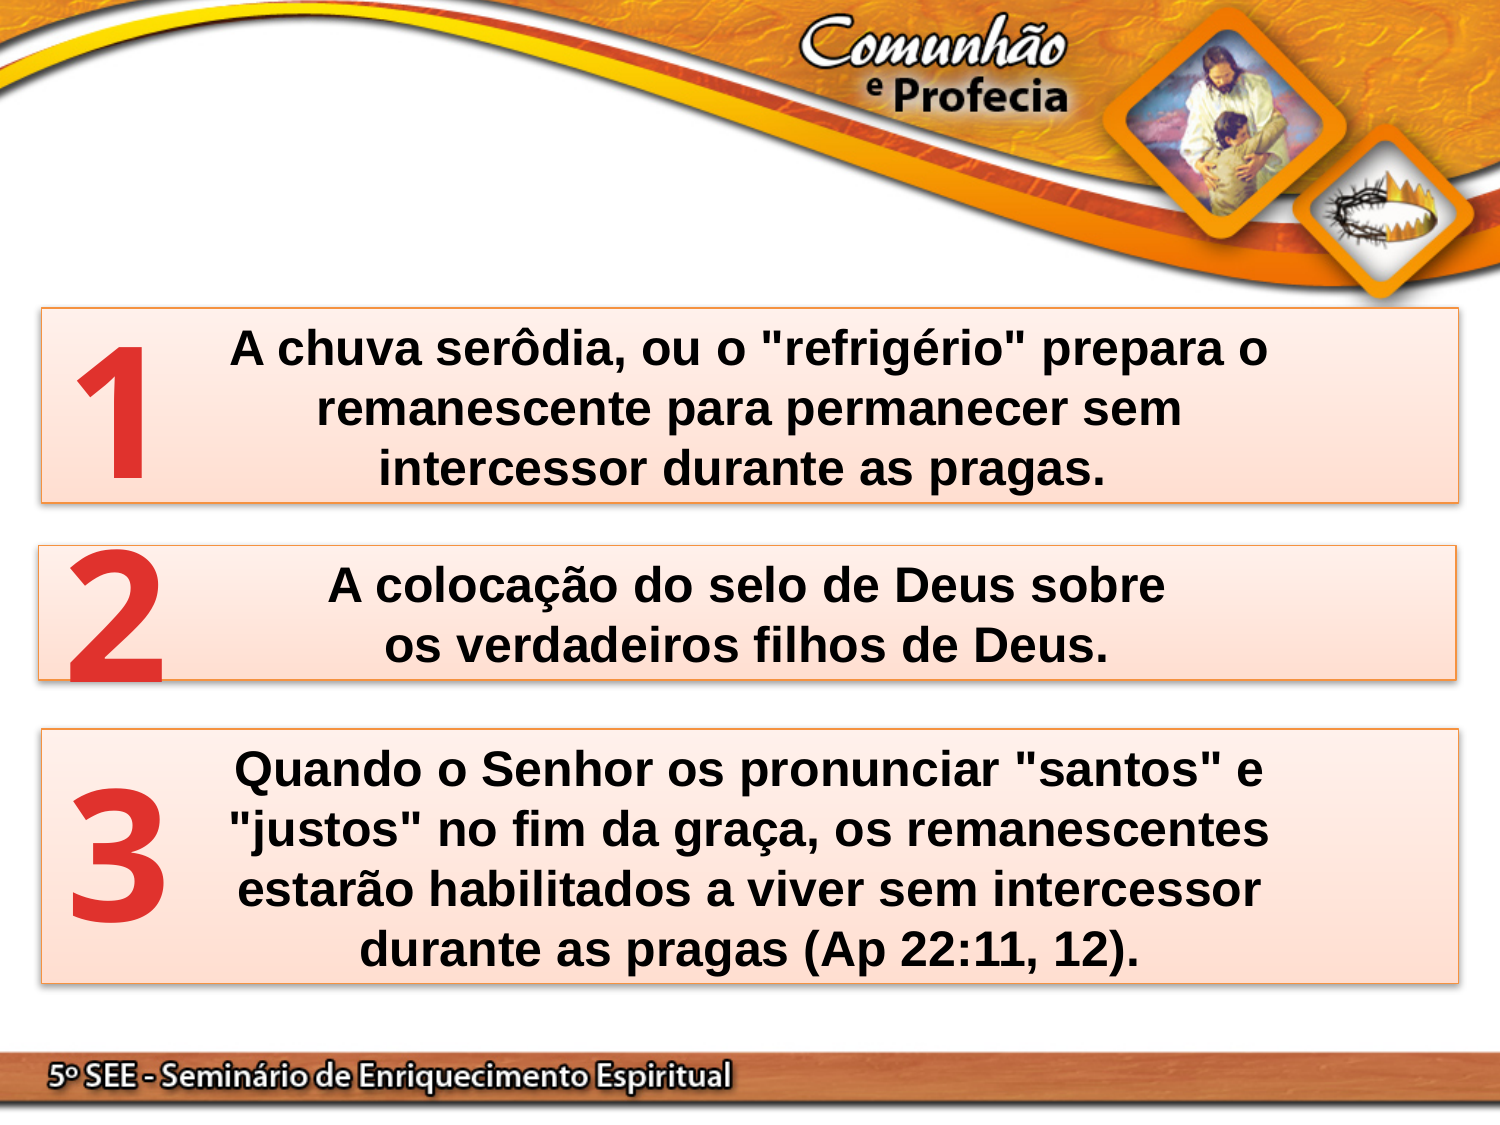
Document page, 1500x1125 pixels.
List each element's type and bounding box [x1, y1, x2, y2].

text_box [38, 491, 1457, 729]
text_box [41, 728, 1459, 987]
picture [0, 0, 1500, 1125]
text_box [41, 287, 1459, 491]
